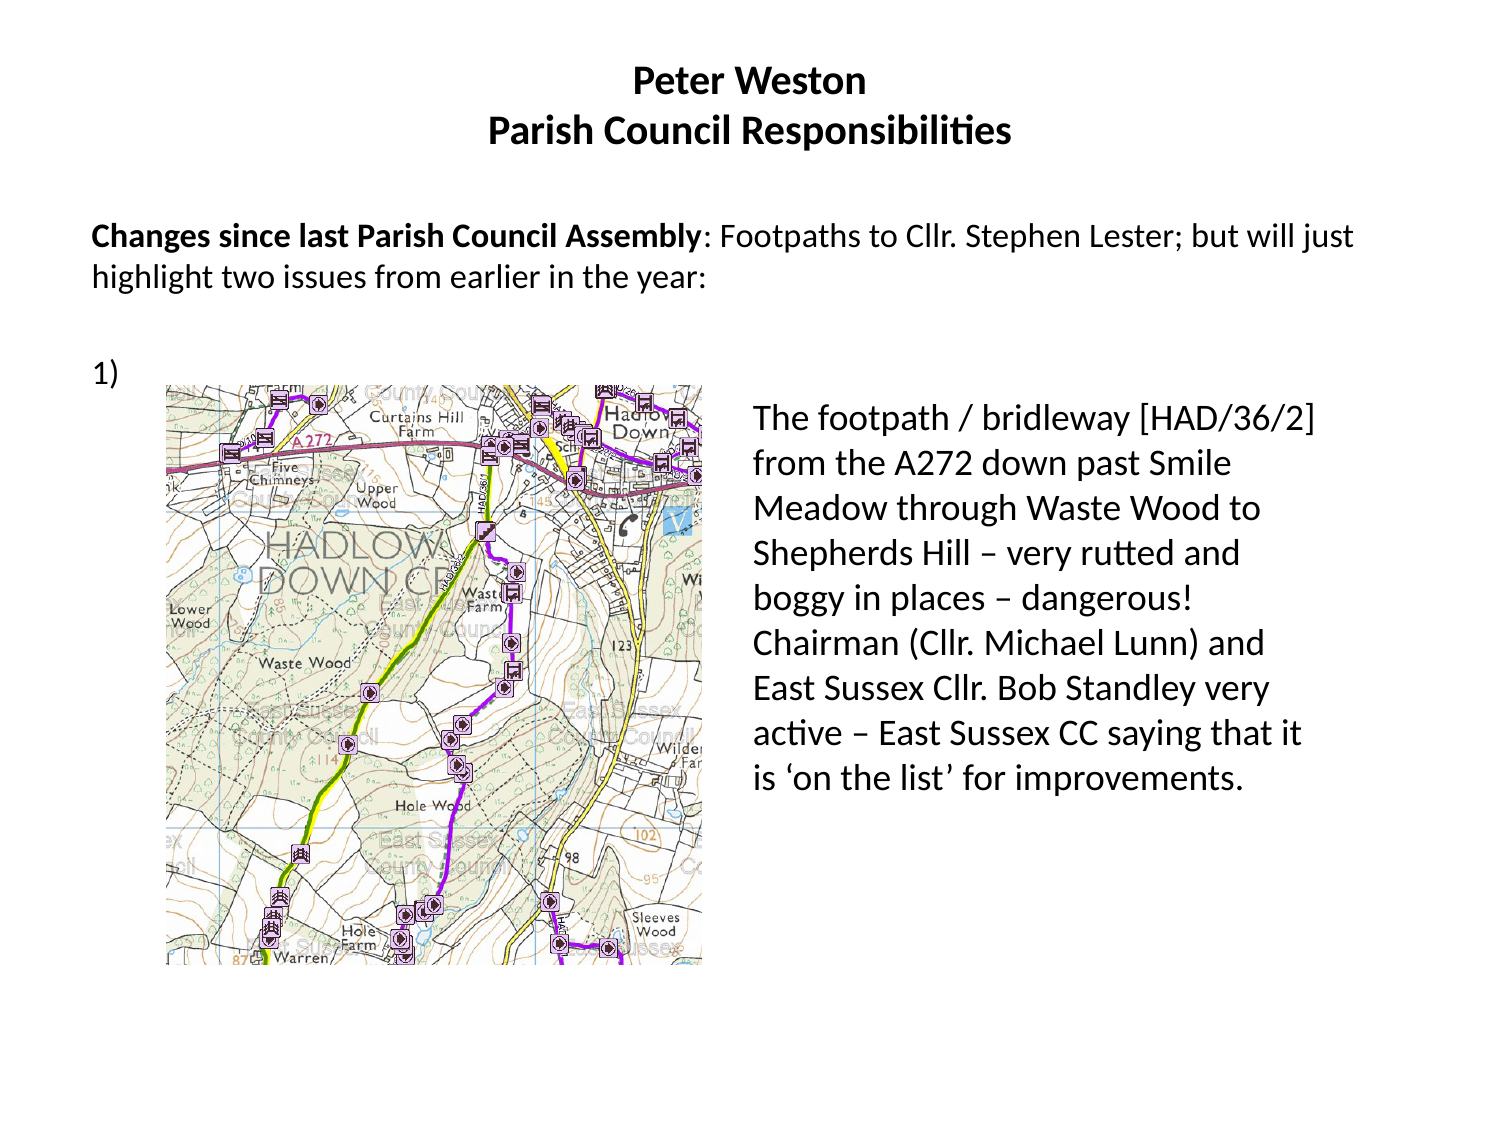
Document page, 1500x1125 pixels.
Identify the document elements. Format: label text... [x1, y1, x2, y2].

text_box The footpath / bridleway [HAD/36/2] from the A272 down past Smile Meadow through Waste Wood to Shepherds Hill – very rutted and boggy in places – dangerous! Chairman (Cllr. Michael Lunn) and East Sussex Cllr. Bob Standley very active – East Sussex CC saying that it is ‘on the list’ for improvements. [738, 385, 1341, 805]
title Peter Weston Parish Council Responsibilities [75, 45, 1425, 161]
list Changes since last Parish Council Assembly: Footpaths to Cllr. Stephen Lester; but will just highlight two issues from earlier in the year: 1) Peter Weston [76, 172, 1427, 1094]
picture [165, 385, 702, 965]
